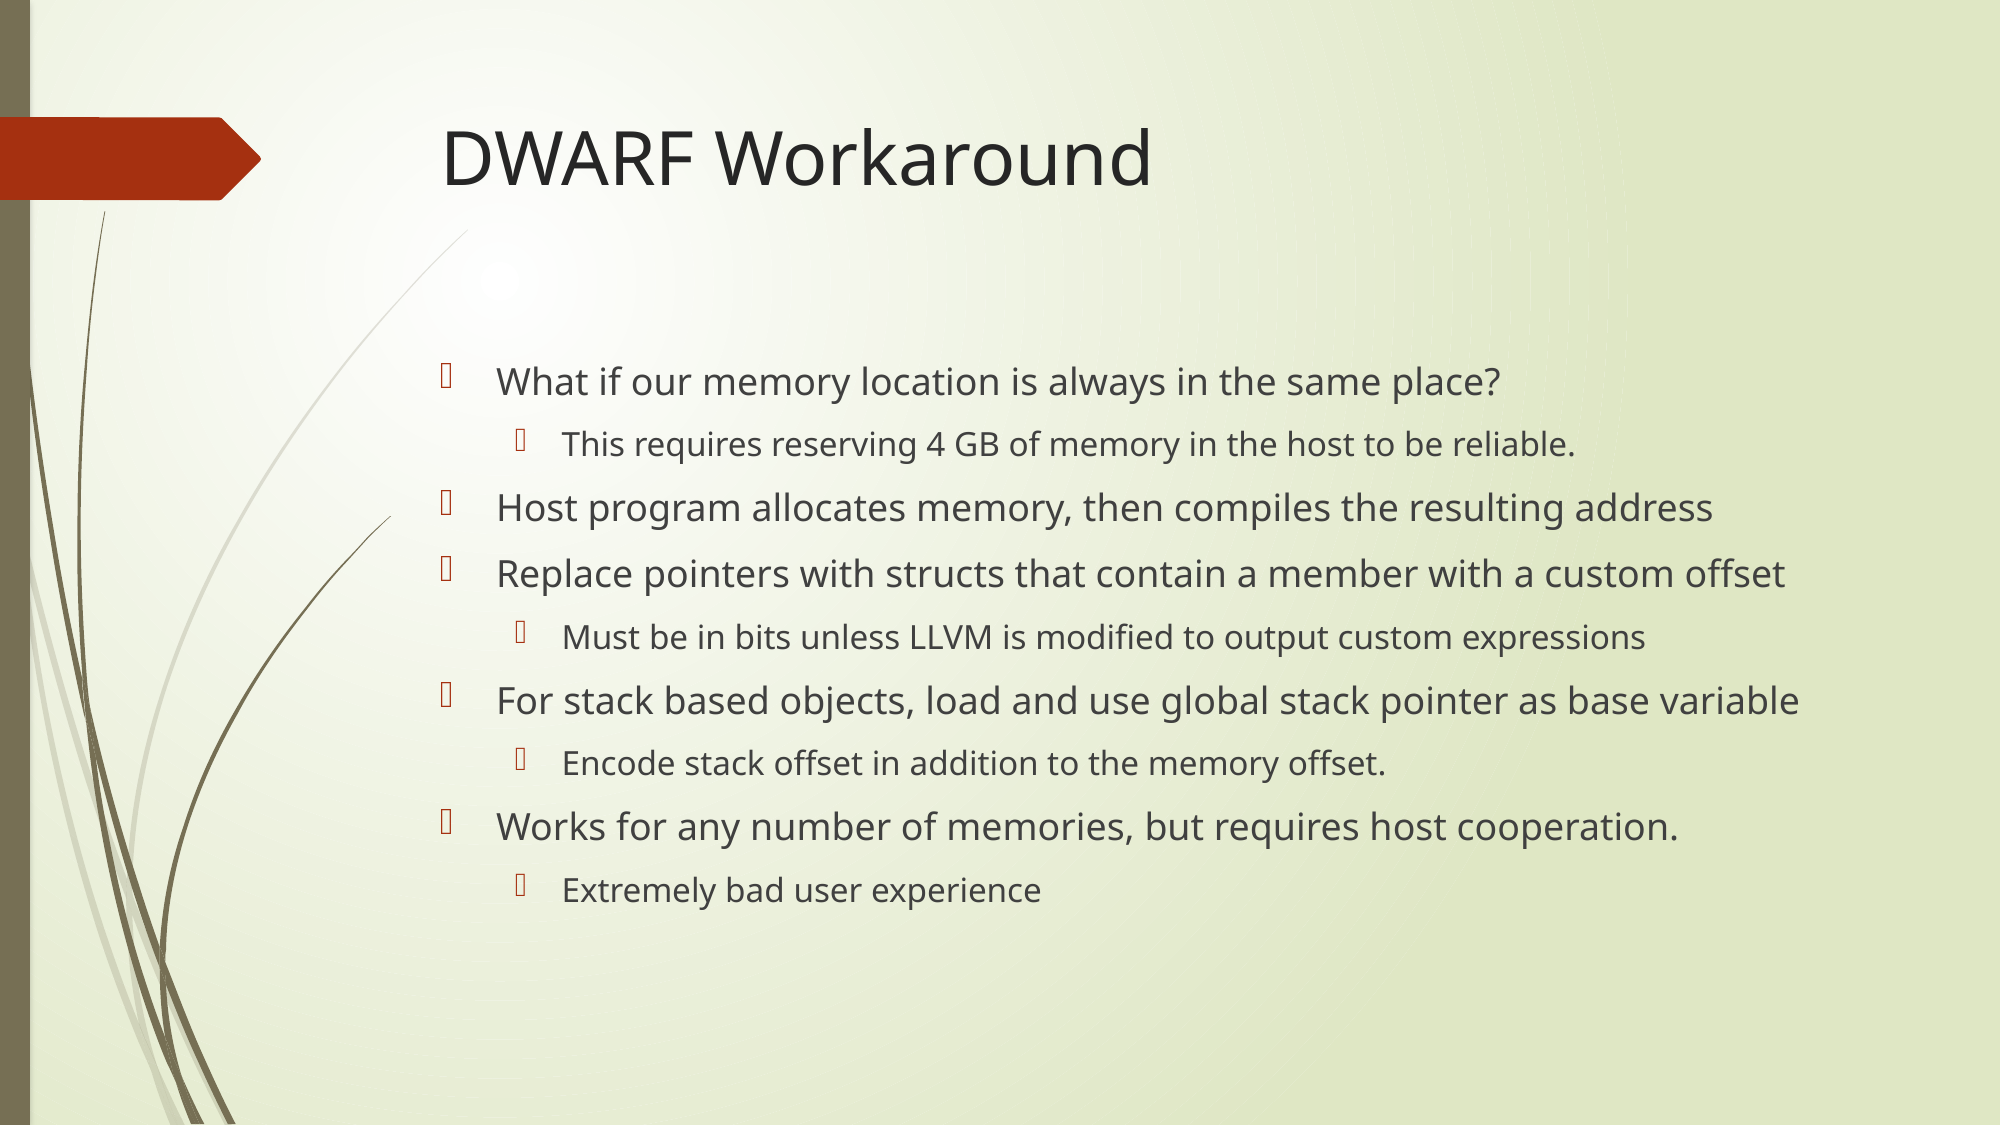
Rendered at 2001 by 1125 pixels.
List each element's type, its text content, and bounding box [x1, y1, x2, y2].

list What if our memory location is always in the same place? This requires reserving 4 GB of memory in the host to be reliable. Host program allocates memory, then compiles the resulting address Replace pointers with structs that contain a member with a custom offset Must be in bits unless LLVM is modified to output custom expressions For stack based objects, load and use global stack pointer as base variable Encode stack offset in addition to the memory offset. Works for any number of memories, but requires host cooperation. Extremely bad user experience [424, 350, 1888, 970]
title DWARF Workaround [425, 102, 1888, 313]
